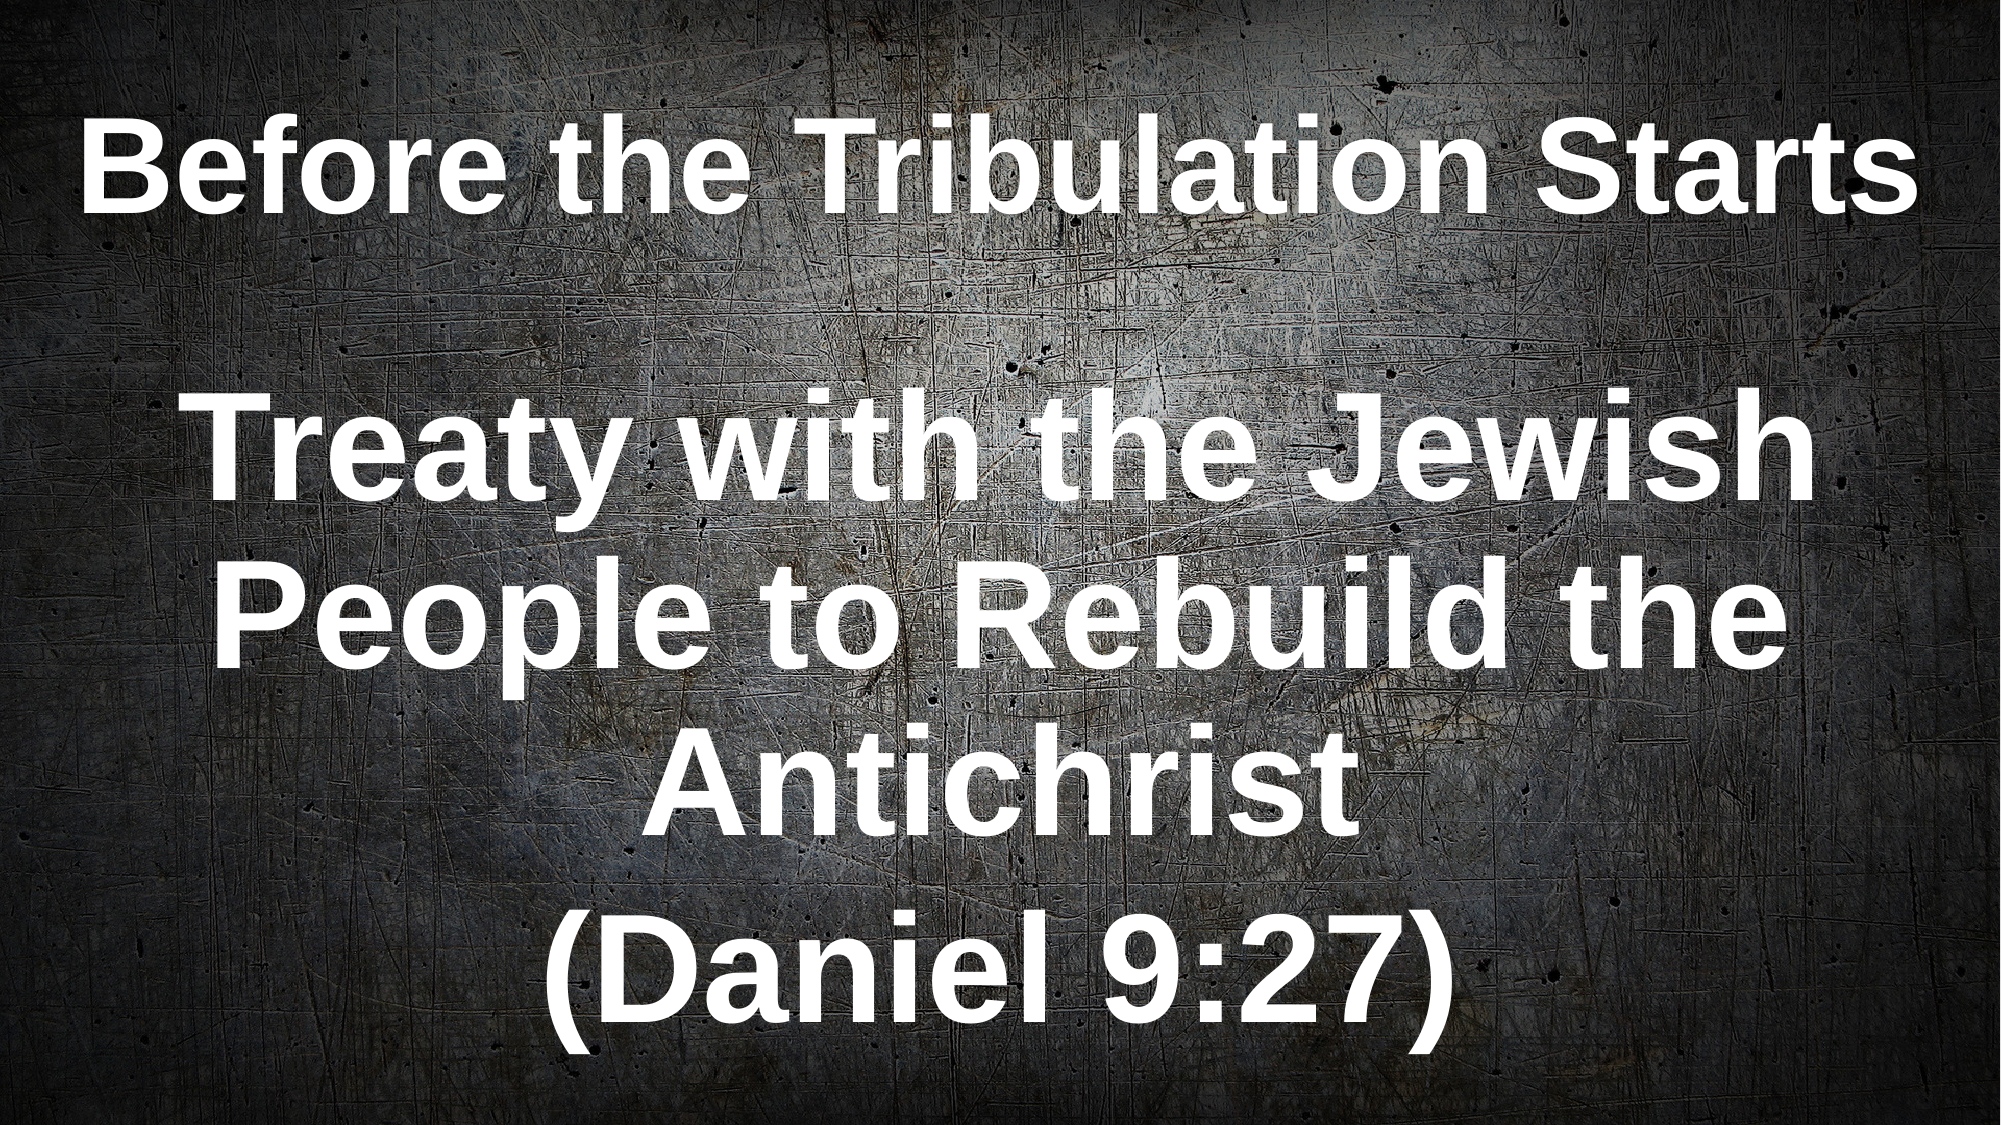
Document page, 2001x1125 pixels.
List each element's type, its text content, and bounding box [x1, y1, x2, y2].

picture [0, 0, 2001, 1125]
list Treaty with the Jewish People to Rebuild the Antichrist (Daniel 9:27) [50, 359, 1950, 1066]
title Before the Tribulation Starts [50, 59, 1950, 278]
